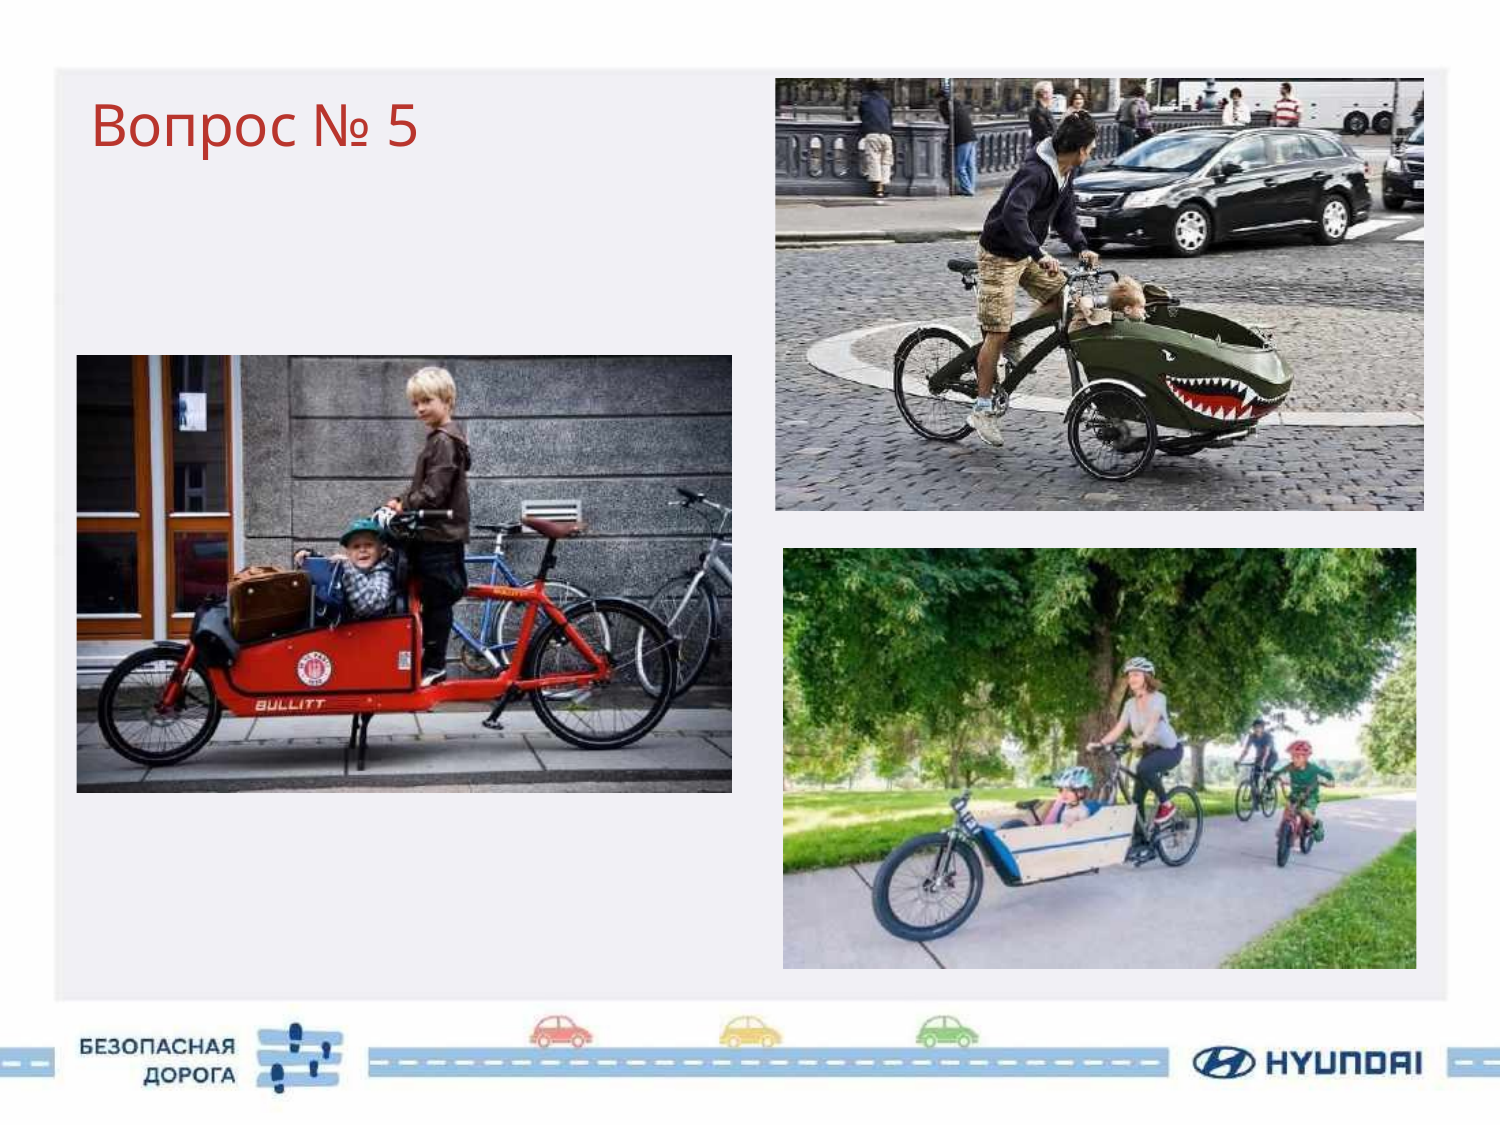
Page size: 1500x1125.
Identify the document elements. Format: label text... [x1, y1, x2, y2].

text_box [775, 78, 1424, 511]
text_box [783, 548, 1417, 969]
picture [0, 0, 1500, 1125]
title Вопрос № 5 [87, 86, 488, 277]
text_box [76, 355, 732, 793]
